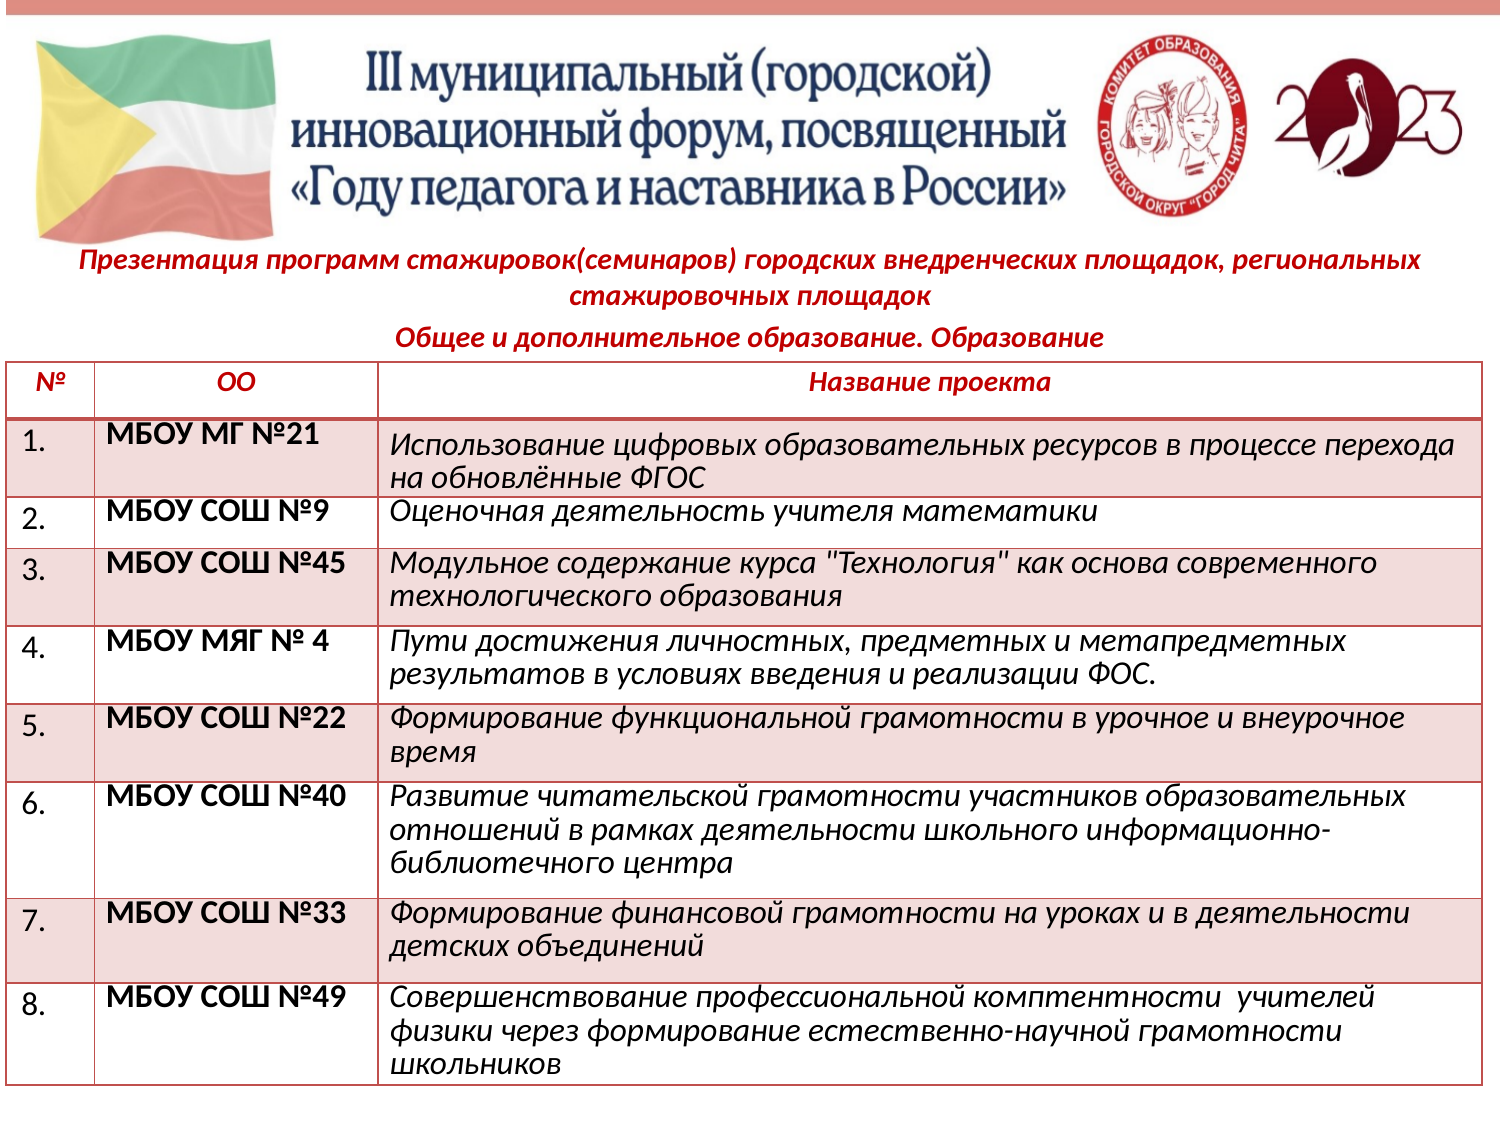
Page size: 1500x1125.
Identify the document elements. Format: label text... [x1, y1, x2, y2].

table_cell 5. [7, 705, 94, 781]
table_cell МБОУ СОШ №22 [95, 705, 377, 781]
list Презентация программ стажировок(семинаров) городских внедренческих площадок, региональных стажировочных площадок Общее и дополнительное образование. Образование [41, 273, 1459, 361]
table_cell Модульное содержание курса "Технология" как основа современного технологического образования [379, 549, 1481, 625]
table_cell МБОУ МГ №21 [95, 421, 377, 496]
table_cell Формирование финансовой грамотности на уроках и в деятельности детских объединений [379, 899, 1481, 982]
table_cell МБОУ СОШ №45 [95, 549, 377, 625]
table_header № [7, 363, 94, 417]
picture [5, 0, 1500, 266]
table_cell 6. [7, 783, 94, 898]
table_cell 1. [7, 421, 94, 496]
table_cell МБОУ СОШ №9 [95, 498, 377, 548]
table_cell Совершенствование профессиональной комптентности учителей физики через формирование естественно-научной грамотности школьников [379, 984, 1481, 1084]
table_cell МБОУ МЯГ № 4 [95, 627, 377, 703]
table_cell 2. [7, 498, 94, 548]
table_cell Оценочная деятельность учителя математики [379, 498, 1481, 548]
table_header ОО [95, 363, 377, 417]
table_cell 3. [7, 549, 94, 625]
table_cell Развитие читательской грамотности участников образовательных отношений в рамках деятельности школьного информационно-библиотечного центра [379, 783, 1481, 898]
table_cell 4. [7, 627, 94, 703]
table_cell 7. [7, 899, 94, 982]
table_cell Формирование функциональной грамотности в урочное и внеурочное время [379, 705, 1481, 781]
table_header Название проекта [379, 363, 1481, 417]
table_cell Пути достижения личностных, предметных и метапредметных результатов в условиях введения и реализации ФОС. [379, 627, 1481, 703]
table_cell МБОУ СОШ №40 [95, 783, 377, 898]
table_cell 8. [7, 984, 94, 1084]
table_cell МБОУ СОШ №49 [95, 984, 377, 1084]
table_cell МБОУ СОШ №33 [95, 899, 377, 982]
table_cell Использование цифровых образовательных ресурсов в процессе перехода на обновлённые ФГОС [379, 421, 1481, 496]
